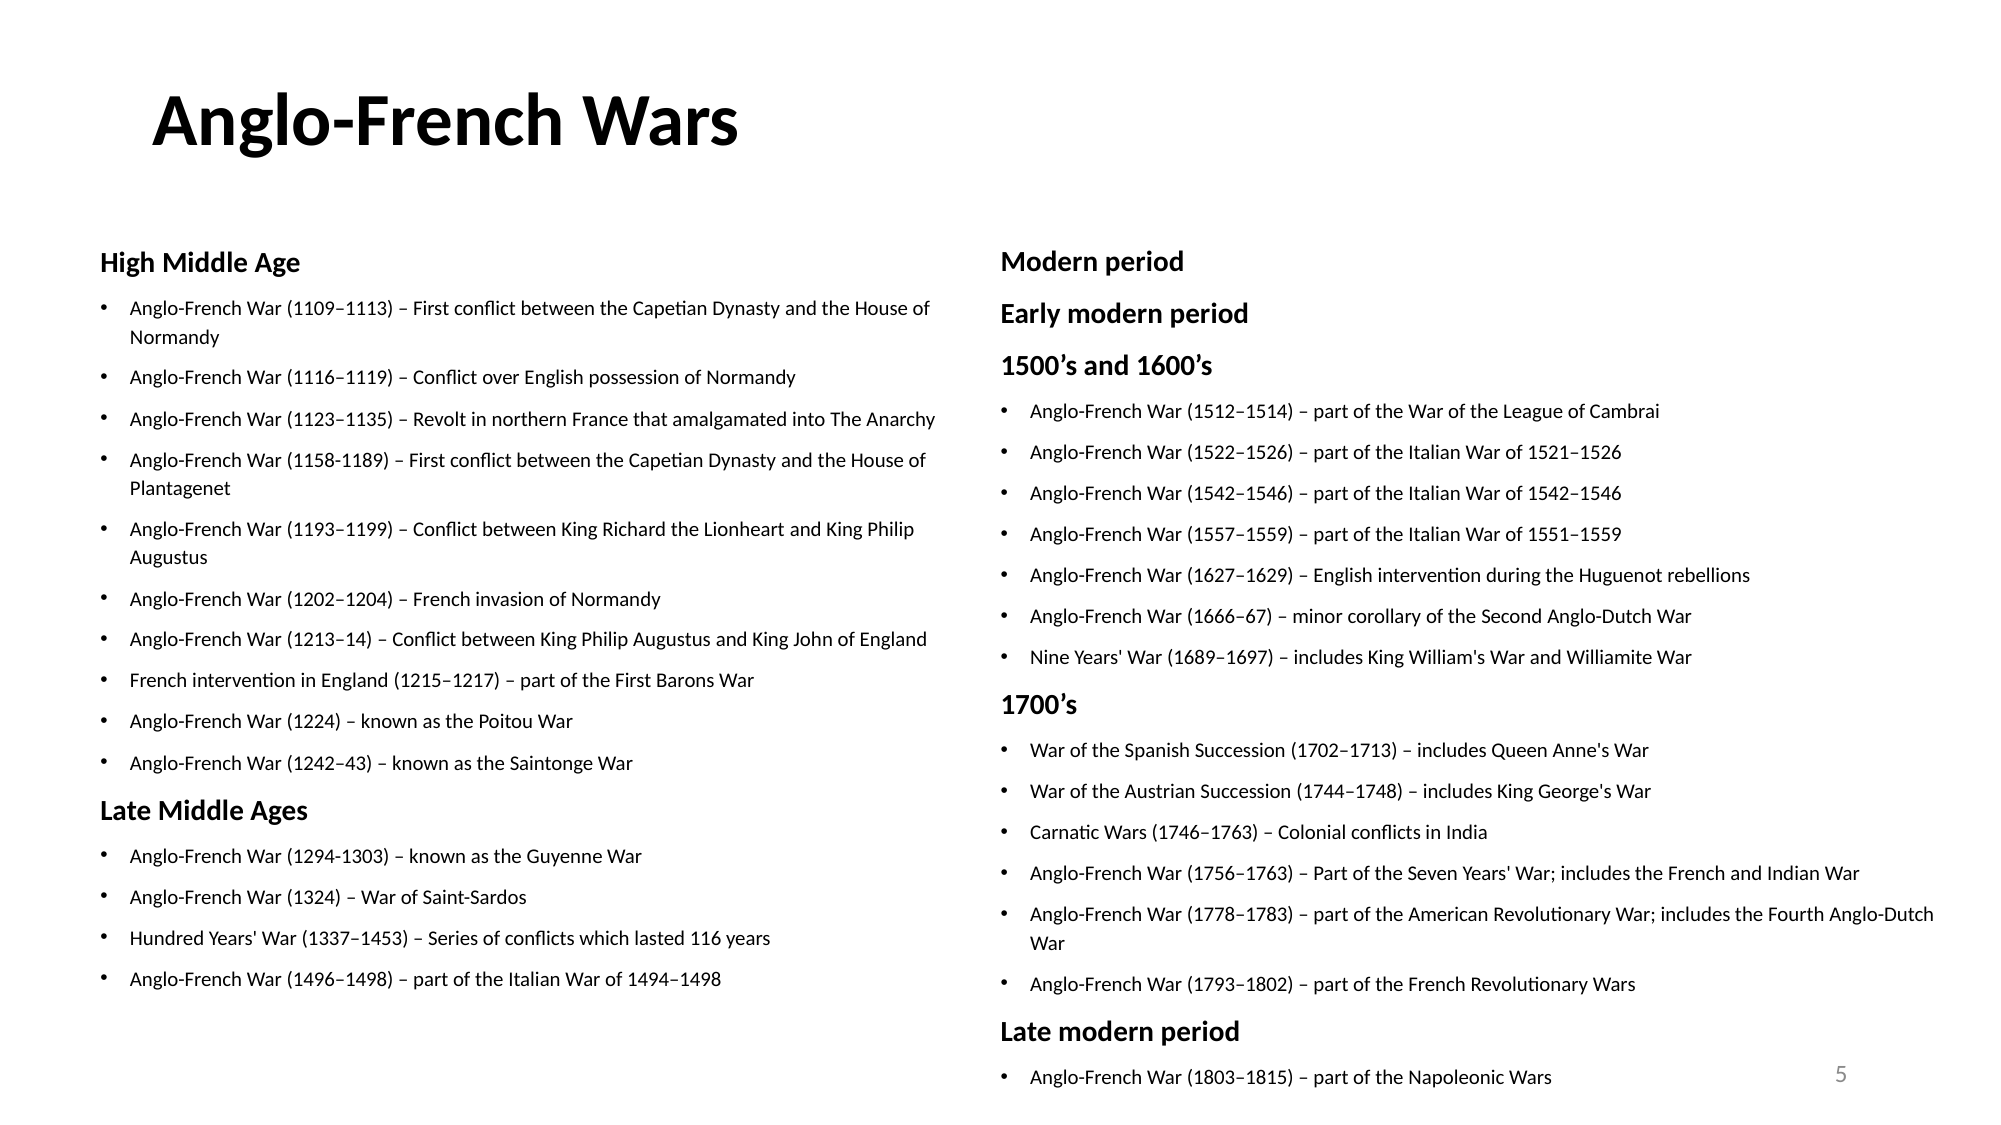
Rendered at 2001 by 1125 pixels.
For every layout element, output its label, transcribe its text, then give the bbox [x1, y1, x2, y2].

list High Middle Age Anglo-French War (1109–1113) – First conflict between the Capetian Dynasty and the House of Normandy Anglo-French War (1116–1119) – Conflict over English possession of Normandy Anglo-French War (1123–1135) – Revolt in northern France that amalgamated into The Anarchy Anglo-French War (1158-1189) – First conflict between the Capetian Dynasty and the House of Plantagenet Anglo-French War (1193–1199) – Conflict between King Richard the Lionheart and King Philip Augustus Anglo-French War (1202–1204) – French invasion of Normandy Anglo-French War (1213–14) – Conflict between King Philip Augustus and King John of England French intervention in England (1215–1217) – part of the First Barons War Anglo-French War (1224) – known as the Poitou War Anglo-French War (1242–43) – known as the Saintonge War Late Middle Ages Anglo-French War (1294-1303) – known as the Guyenne War Anglo-French War (1324) – War of Saint-Sardos Hundred Years' War (1337–1453) – Series of conflicts which lasted 116 years Anglo-French War (1496–1498) – part of the Italian War of 1494–1498 [85, 231, 985, 955]
title Anglo-French Wars [137, 12, 1863, 231]
slide_number 5 [1412, 1042, 1863, 1103]
text_box Modern period Early modern period 1500’s and 1600’s Anglo-French War (1512–1514) – part of the War of the League of Cambrai Anglo-French War (1522–1526) – part of the Italian War of 1521–1526 Anglo-French War (1542–1546) – part of the Italian War of 1542–1546 Anglo-French War (1557–1559) – part of the Italian War of 1551–1559 Anglo-French War (1627–1629) – English intervention during the Huguenot rebellions Anglo-French War (1666–67) – minor corollary of the Second Anglo-Dutch War Nine Years' War (1689–1697) – includes King William's War and Williamite War 1700’s War of the Spanish Succession (1702–1713) – includes Queen Anne's War War of the Austrian Succession (1744–1748) – includes King George's War Carnatic Wars (1746–1763) – Colonial conflicts in India Anglo-French War (1756–1763) – Part of the Seven Years' War; includes the French and Indian War Anglo-French War (1778–1783) – part of the American Revolutionary War; includes the Fourth Anglo-Dutch War Anglo-French War (1793–1802) – part of the French Revolutionary Wars Late modern period Anglo-French War (1803–1815) – part of the Napoleonic Wars [985, 229, 1970, 1096]
